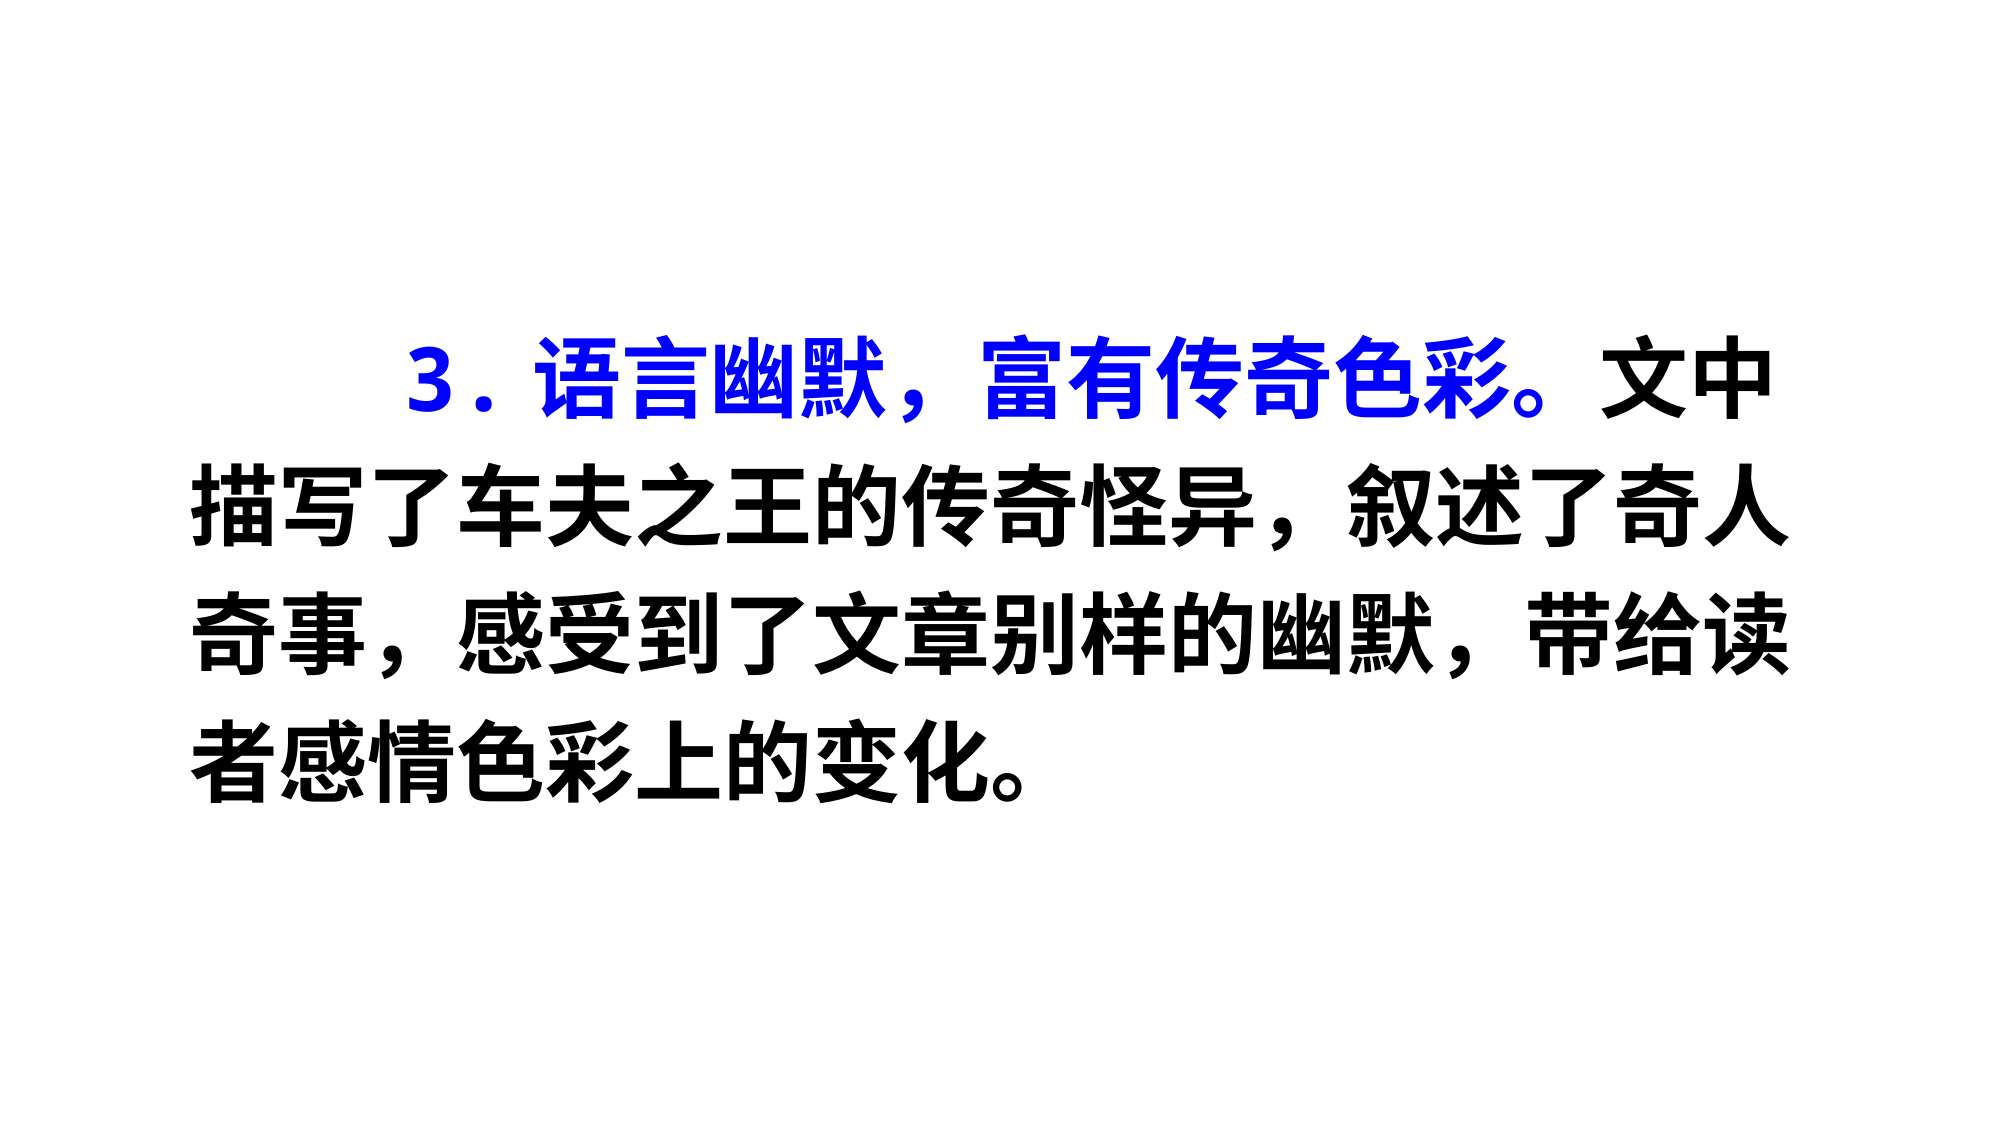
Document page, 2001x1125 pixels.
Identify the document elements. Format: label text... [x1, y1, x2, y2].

text_box 3.语言幽默，富有传奇色彩。文中描写了车夫之王的传奇怪异，叙述了奇人奇事，感受到了文章别样的幽默，带给读者感情色彩上的变化。 [174, 293, 1825, 821]
